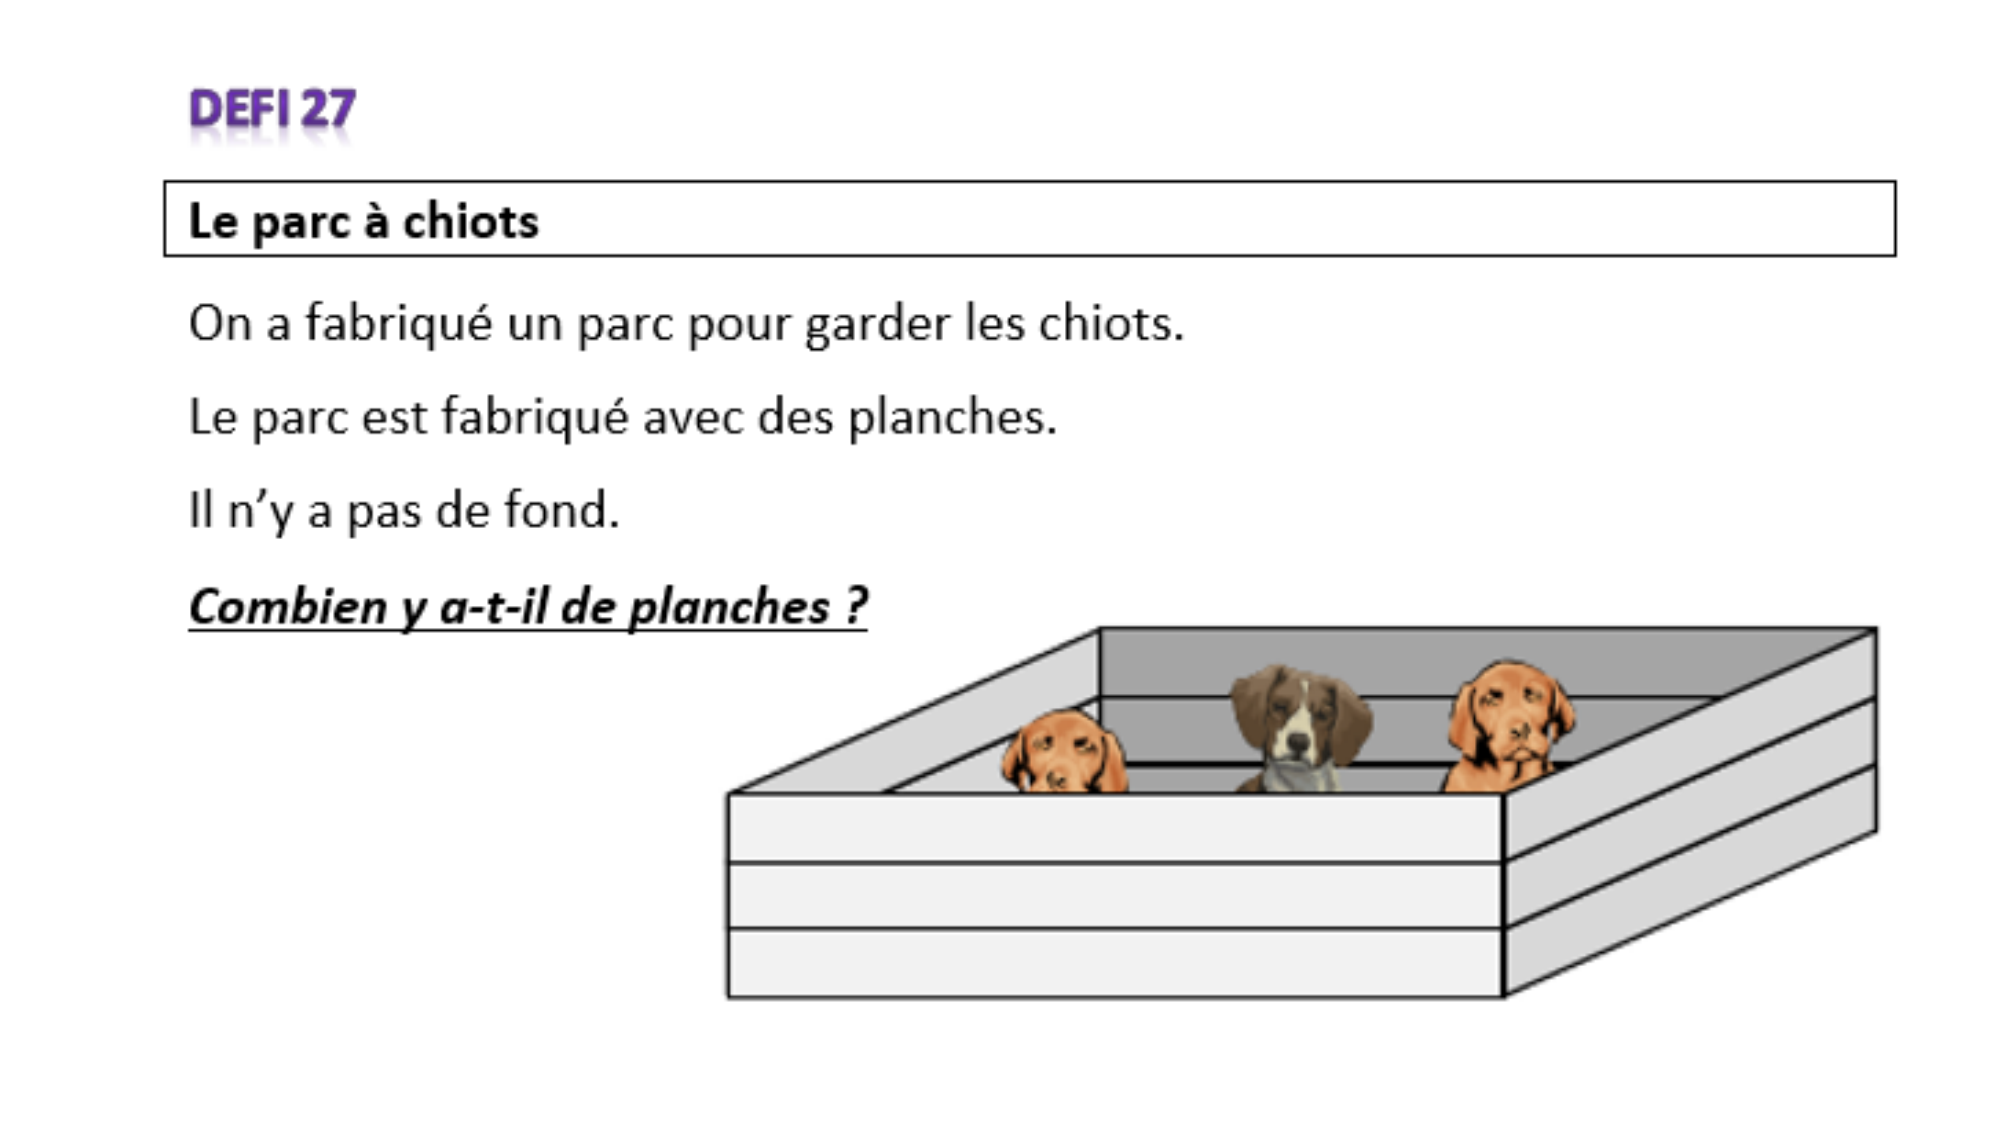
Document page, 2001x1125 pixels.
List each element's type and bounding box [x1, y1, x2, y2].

picture [145, 57, 1939, 1032]
